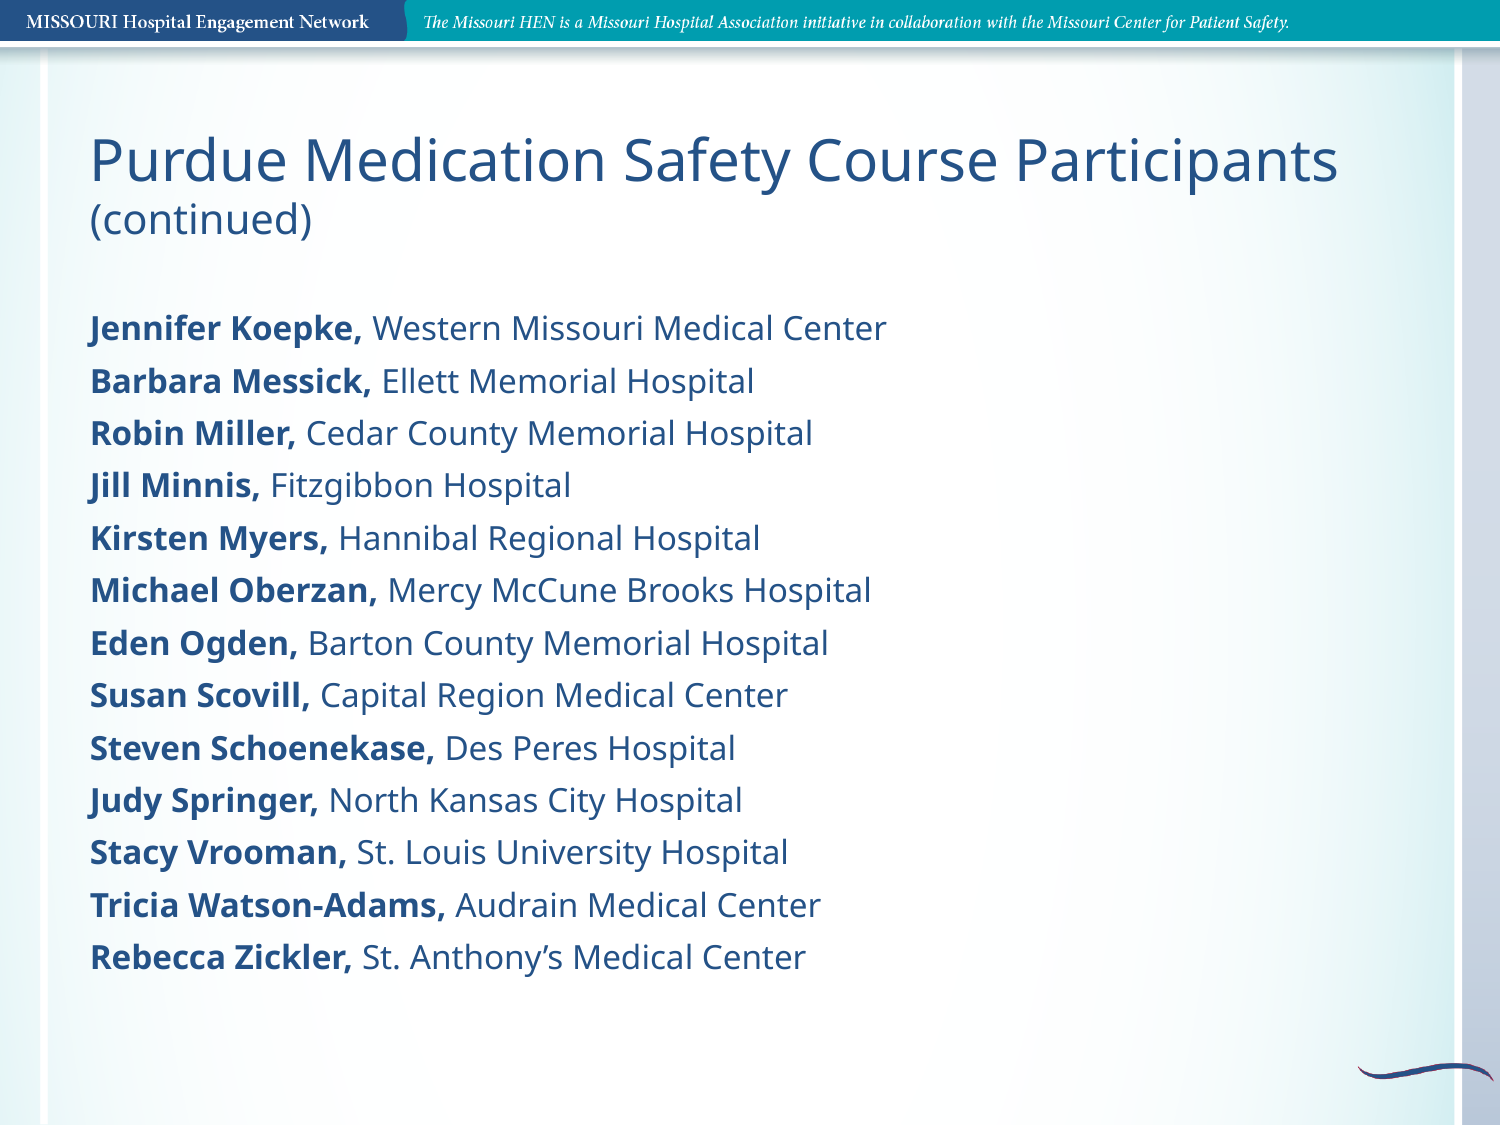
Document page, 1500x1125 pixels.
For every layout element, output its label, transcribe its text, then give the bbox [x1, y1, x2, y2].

list Jennifer Koepke, Western Missouri Medical Center Barbara Messick, Ellett Memorial Hospital Robin Miller, Cedar County Memorial Hospital Jill Minnis, Fitzgibbon Hospital Kirsten Myers, Hannibal Regional Hospital Michael Oberzan, Mercy McCune Brooks Hospital Eden Ogden, Barton County Memorial Hospital Susan Scovill, Capital Region Medical Center Steven Schoenekase, Des Peres Hospital Judy Springer, North Kansas City Hospital Stacy Vrooman, St. Louis University Hospital Tricia Watson-Adams, Audrain Medical Center Rebecca Zickler, St. Anthony’s Medical Center [75, 299, 1432, 988]
title Purdue Medication Safety Course Participants (continued) [75, 87, 1425, 250]
picture [0, 0, 1500, 1125]
